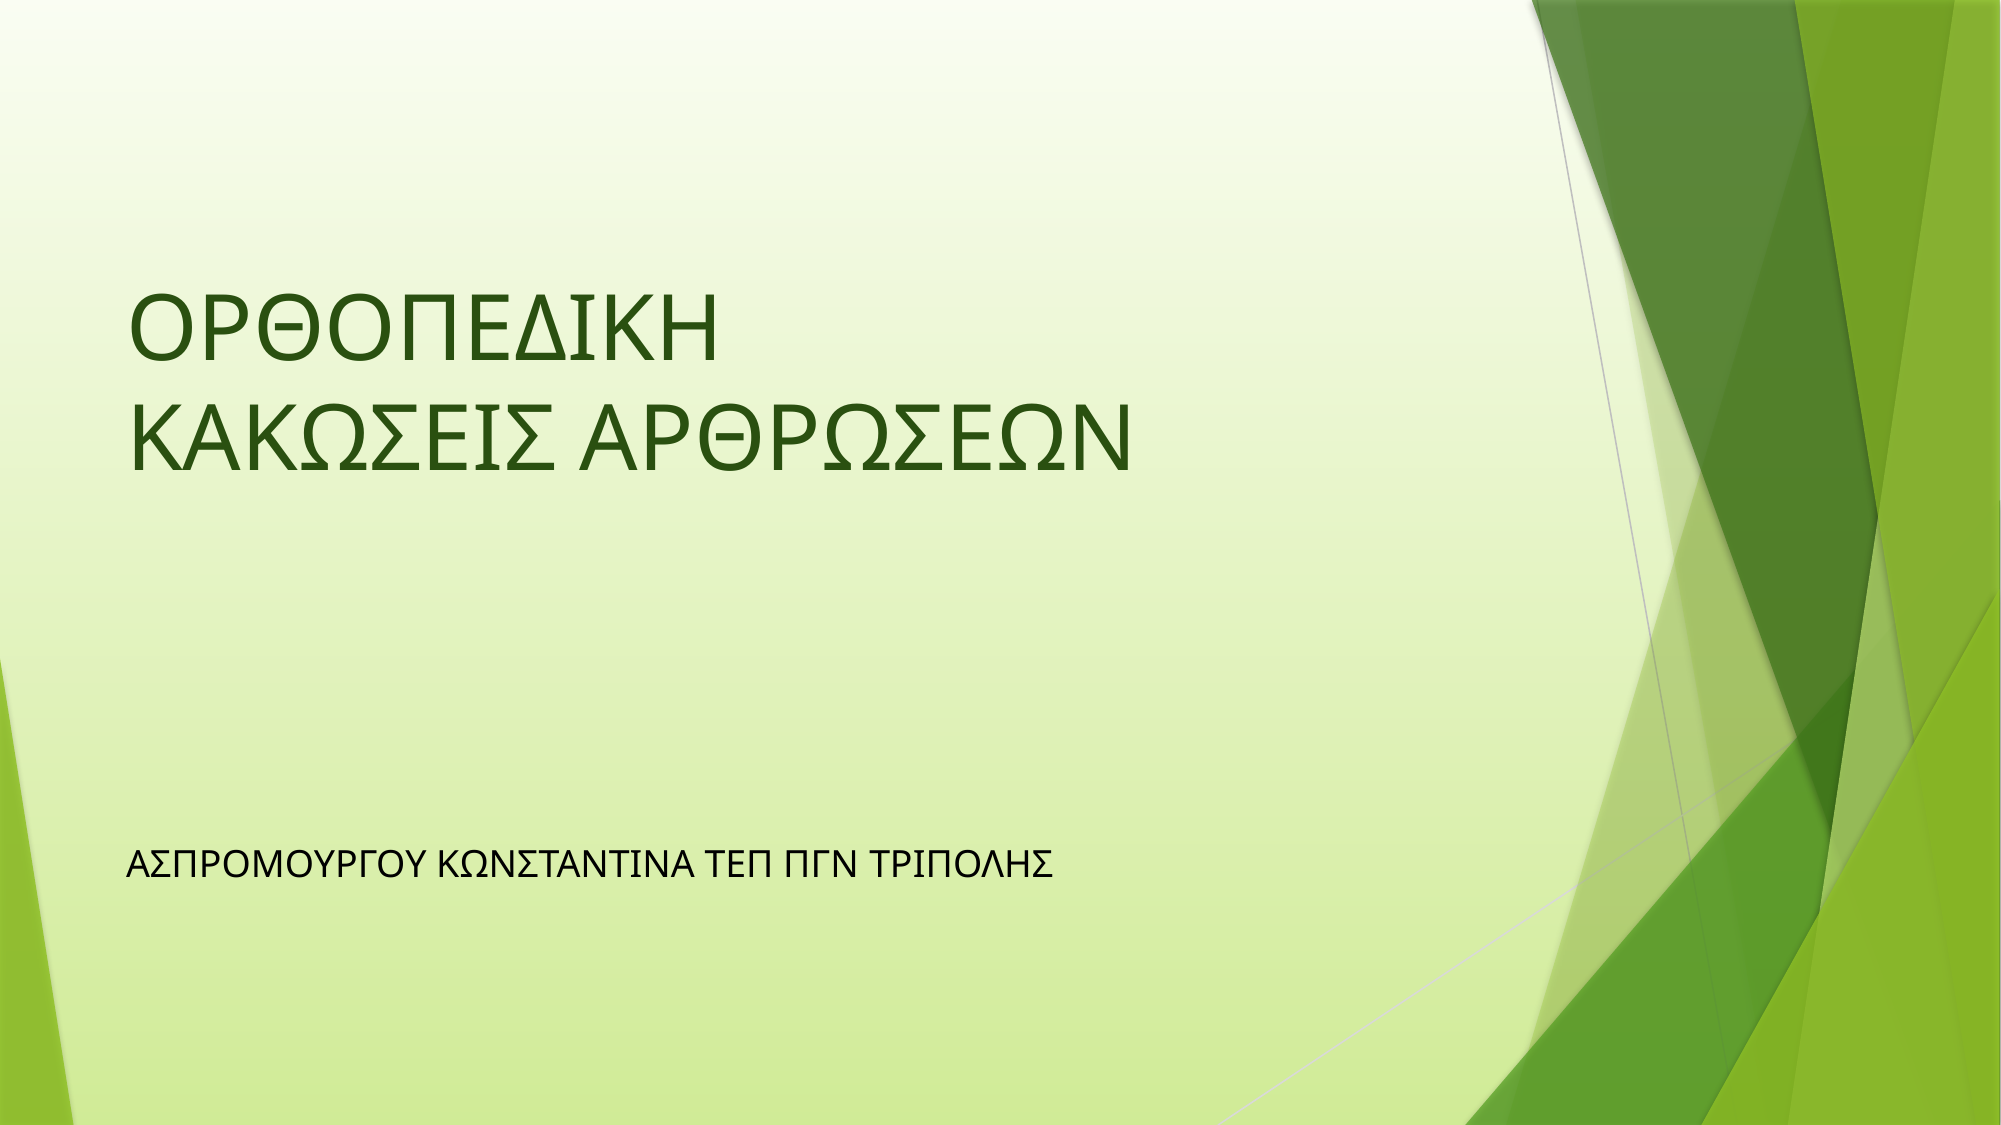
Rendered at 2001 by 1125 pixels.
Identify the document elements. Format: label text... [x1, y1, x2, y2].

list ΑΣΠΡΟΜΟΥΡΓΟΥ ΚΩΝΣΤΑΝΤΙΝΑ ΤΕΠ ΠΓΝ ΤΡΙΠΟΛΗΣ [111, 733, 1522, 992]
title ΟΡΘΟΠΕΔΙΚΗ ΚΑΚΩΣΕΙΣ ΑΡΘΡΩΣΕΩΝ [111, 99, 1522, 659]
